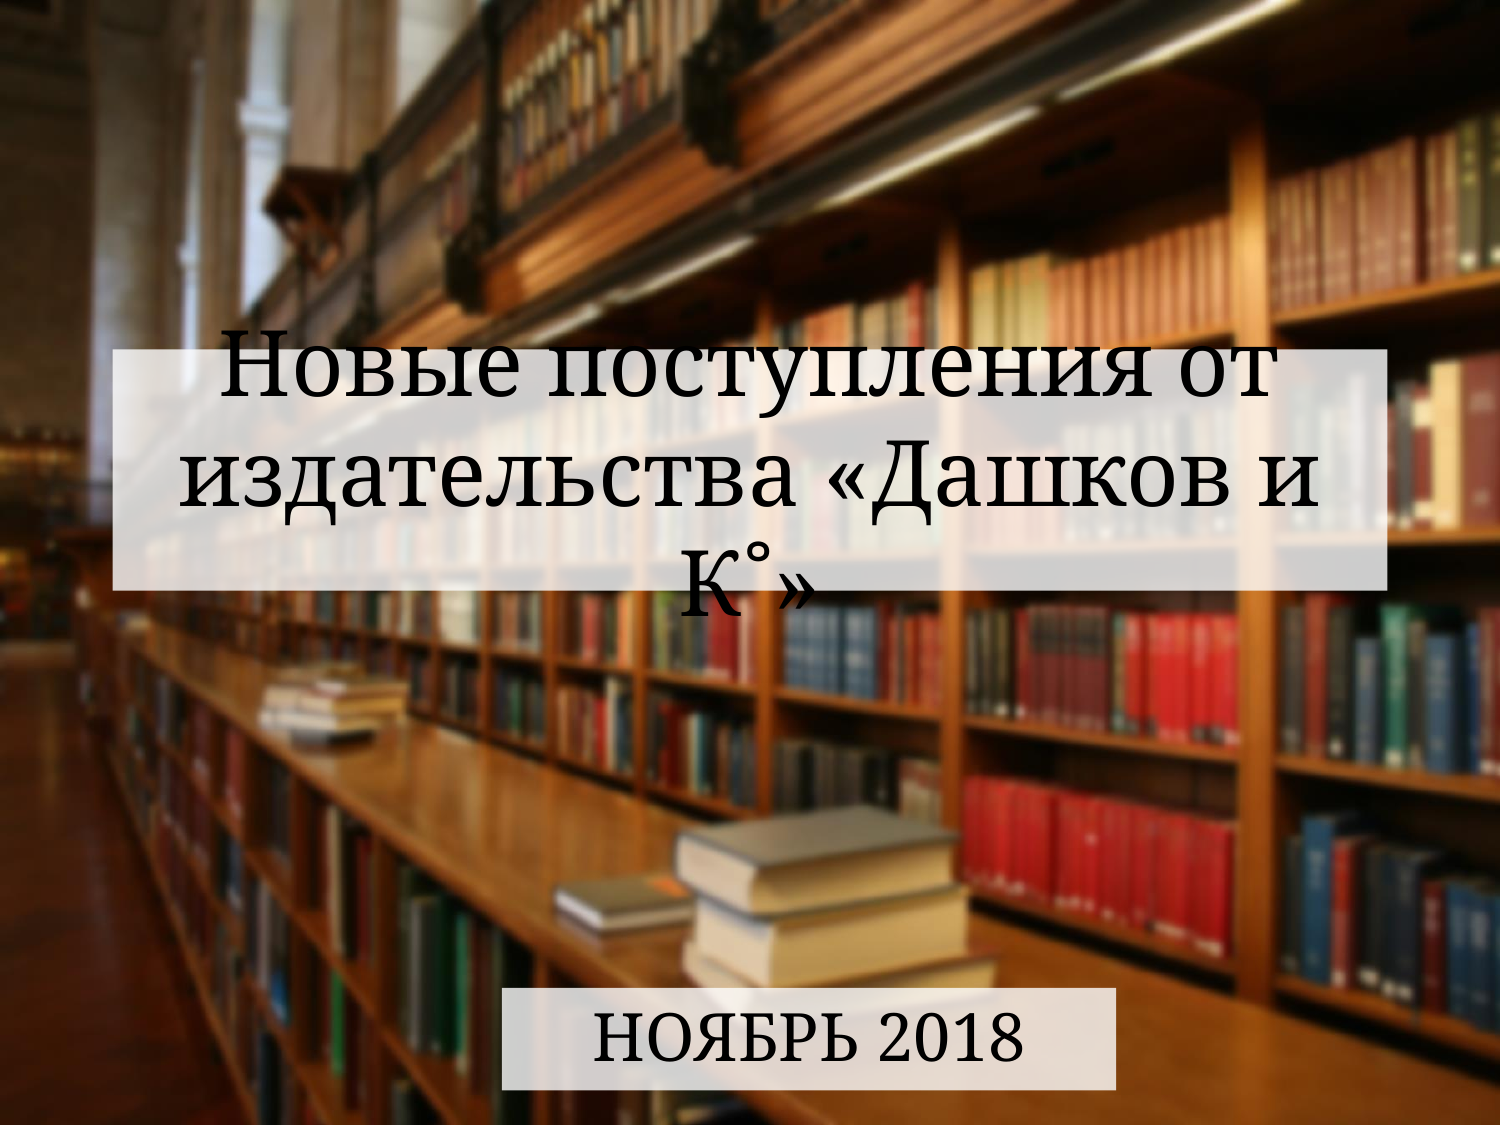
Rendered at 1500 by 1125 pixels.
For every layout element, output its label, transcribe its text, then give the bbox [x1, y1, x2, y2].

subtitle НОЯБРЬ 2018 [501, 987, 1117, 1091]
title Новые поступления от издательства «Дашков и К˚» [112, 349, 1388, 591]
picture [0, 0, 1500, 1125]
